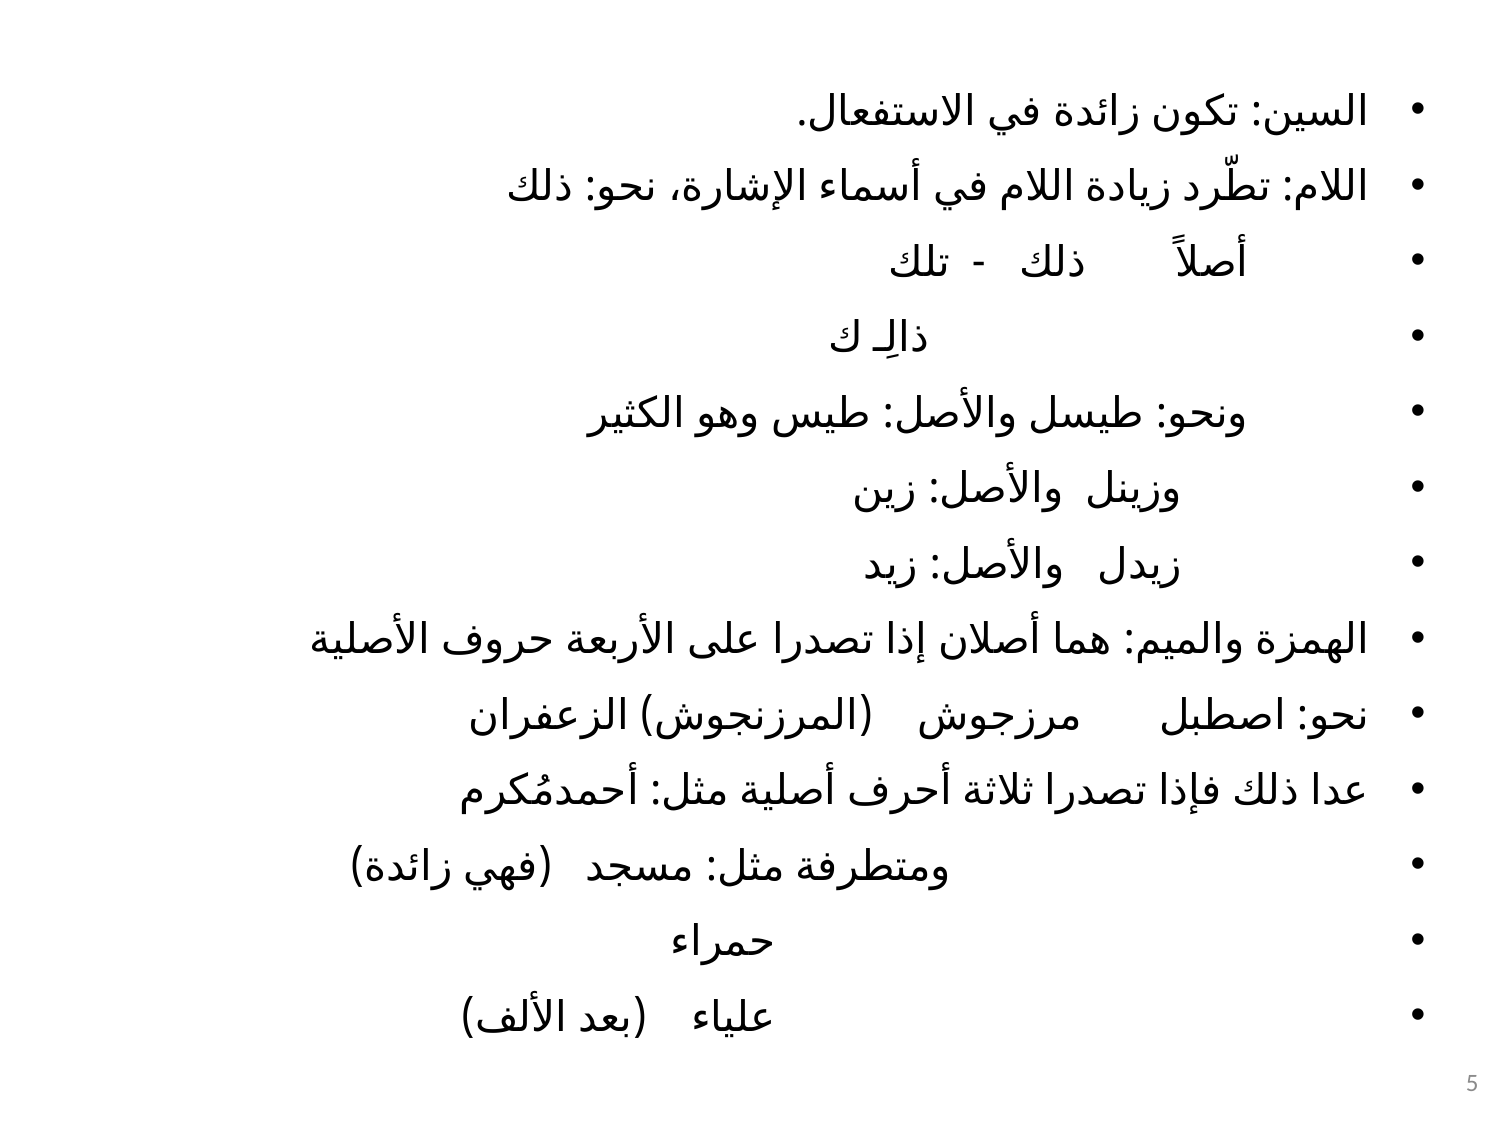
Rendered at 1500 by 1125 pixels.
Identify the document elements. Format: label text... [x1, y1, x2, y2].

slide_number 5 [1403, 1038, 1494, 1125]
list السين: تكون زائدة في الاستفعال. اللام: تطّرد زيادة اللام في أسماء الإشارة، نحو: ذلك أصلاً ذلك - تلك ذالِـ ك ونحو: طيسل والأصل: طيس وهو الكثير وزينل والأصل: زين زيدل والأصل: زيد الهمزة والميم: هما أصلان إذا تصدرا على الأربعة حروف الأصلية نحو: اصطبل مرزجوش (المرزنجوش) الزعفران عدا ذلك فإذا تصدرا ثلاثة أحرف أصلية مثل: أحمد مُكرم ومتطرفة مثل: مسجد (فهي زائدة) حمراء علياء (بعد الألف) [75, 42, 1436, 1071]
